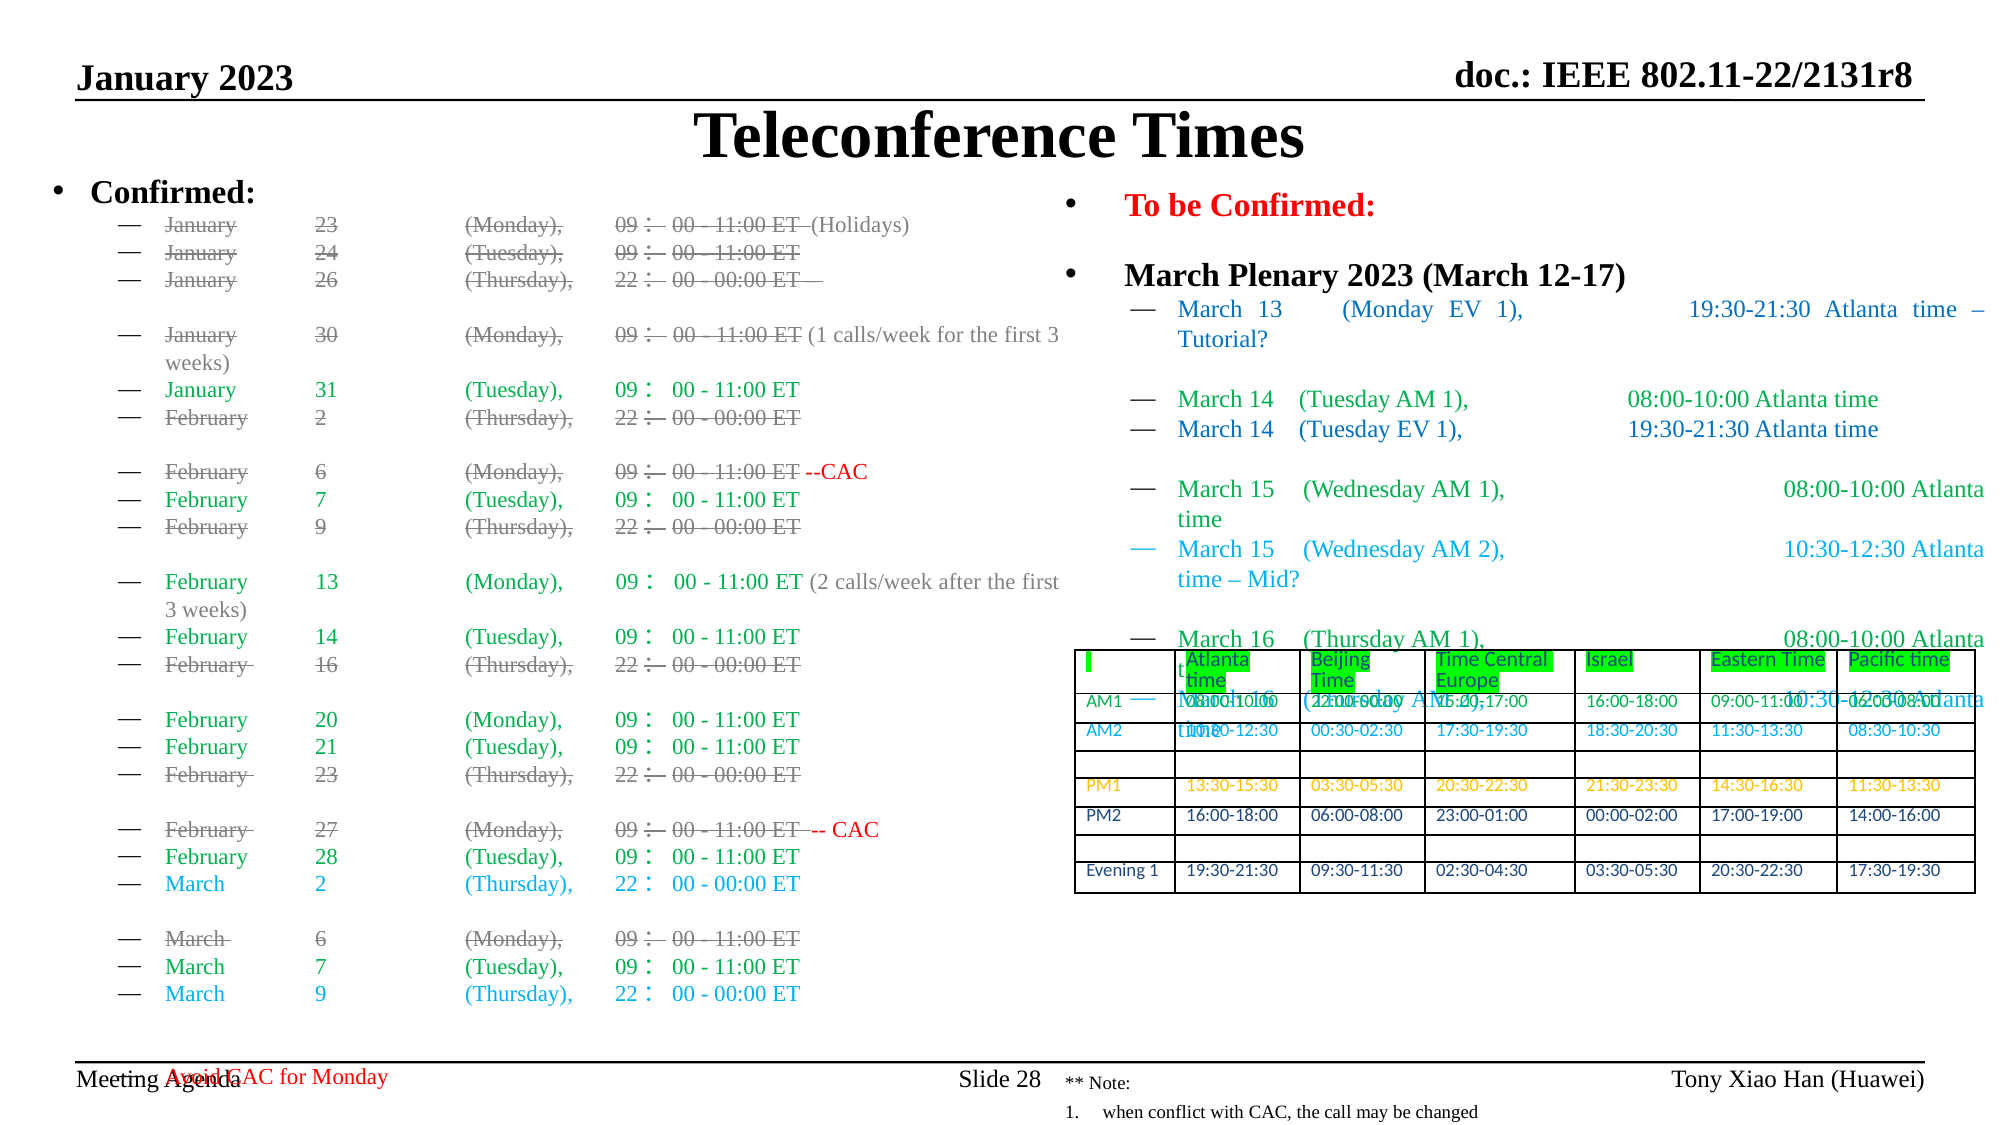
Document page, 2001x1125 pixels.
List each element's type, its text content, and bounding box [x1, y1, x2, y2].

table_cell 06:00-08:00 [1301, 808, 1424, 834]
table_cell 08:00-10:00 [1176, 694, 1299, 722]
table_cell 06:00-08:00 [1838, 694, 1974, 722]
table_cell 18:30-20:30 [1576, 724, 1699, 750]
table_cell 00:30-02:30 [1301, 724, 1424, 750]
text_box To be Confirmed: March Plenary 2023 (March 12-17) March 13 (Monday EV 1), 19:30-21:30 Atlanta time –Tutorial? March 14 (Tuesday AM 1), 08:00-10:00 Atlanta time March 14 (Tuesday EV 1), 19:30-21:30 Atlanta time March 15 (Wednesday AM 1), 08:00-10:00 Atlanta time March 15 (Wednesday AM 2), 10:30-12:30 Atlanta time – Mid? March 16 (Thursday AM 1), 08:00-10:00 Atlanta time March 16 (Thursday AM 2), 10:30-12:30 Atlanta time ** Note: when conflict with CAC, the call may be changed (Jan2023 – Mar 2023 CAC calls: February 6, 27) 2. Thursday 22:00 - 00:00am ET (Thursday 19：00 – 21:00 PT, Friday 11am-13:00 in China, Friday 5am-7am in Israel, Friday 4am – 6am in Central Europe), and Sang Kim will help to take the minutes for these slots. [1050, 175, 2000, 1026]
table_header Israel [1576, 651, 1699, 693]
table_cell AM1 [1076, 694, 1174, 722]
table_cell 09:00-11:00 [1701, 694, 1836, 722]
table_cell [1426, 752, 1574, 777]
table_cell [1576, 752, 1699, 777]
table_header Eastern Time [1701, 651, 1836, 693]
table_cell [1176, 752, 1299, 777]
table_cell 08:30-10:30 [1838, 724, 1974, 750]
table_cell [1838, 752, 1974, 777]
table_cell 21:30-23:30 [1576, 779, 1699, 806]
table_cell 14:00-16:00 [1838, 808, 1974, 834]
table_cell 19:30-21:30 [1176, 863, 1299, 892]
table_header Time Central Europe [1426, 651, 1574, 693]
table_cell [1838, 836, 1974, 861]
table_cell [1301, 836, 1424, 861]
table_cell 00:00-02:00 [1576, 808, 1699, 834]
table_cell 17:30-19:30 [1426, 724, 1574, 750]
table_cell PM1 [1076, 779, 1174, 806]
table_cell [1576, 836, 1699, 861]
table_cell [1301, 752, 1424, 777]
table_cell 23:00-01:00 [1426, 808, 1574, 834]
text_box Confirmed: January 23 (Monday), 09：00 - 11:00 ET (Holidays) January 24 (Tuesday), 09：00 - 11:00 ET January 26 (Thursday), 22：00 - 00:00 ET – January 30 (Monday), 09：00 - 11:00 ET (1 calls/week for the first 3 weeks) January 31 (Tuesday), 09：00 - 11:00 ET February 2 (Thursday), 22：00 - 00:00 ET February 6 (Monday), 09：00 - 11:00 ET --CAC February 7 (Tuesday), 09：00 - 11:00 ET February 9 (Thursday), 22：00 - 00:00 ET February 13 (Monday), 09：00 - 11:00 ET (2 calls/week after the first 3 weeks) February 14 (Tuesday), 09：00 - 11:00 ET February 16 (Thursday), 22：00 - 00:00 ET February 20 (Monday), 09：00 - 11:00 ET February 21 (Tuesday), 09：00 - 11:00 ET February 23 (Thursday), 22：00 - 00:00 ET February 27 (Monday), 09：00 - 11:00 ET -- CAC February 28 (Tuesday), 09：00 - 11:00 ET March 2 (Thursday), 22：00 - 00:00 ET March 6 (Monday), 09：00 - 11:00 ET March 7 (Tuesday), 09：00 - 11:00 ET March 9 (Thursday), 22：00 - 00:00 ET Avoid CAC for Monday [37, 162, 1075, 1063]
text_box Teleconference Times [362, 87, 1638, 175]
table_header [1076, 651, 1174, 693]
table_cell 15:00-17:00 [1426, 694, 1574, 722]
table_cell Evening 1 [1076, 863, 1174, 892]
table_cell 11:30-13:30 [1701, 724, 1836, 750]
table_header Beijing Time [1301, 651, 1424, 693]
table_header Atlanta time [1176, 651, 1299, 693]
table_cell [1176, 836, 1299, 861]
table_cell 09:30-11:30 [1301, 863, 1424, 892]
table_cell [1701, 752, 1836, 777]
table_cell [1076, 752, 1174, 777]
table_cell 03:30-05:30 [1576, 863, 1699, 892]
table_cell 17:00-19:00 [1701, 808, 1836, 834]
table_cell 20:30-22:30 [1701, 863, 1836, 892]
table_cell [1076, 836, 1174, 861]
table_cell 22:00-00:00 [1301, 694, 1424, 722]
table_cell 16:00-18:00 [1176, 808, 1299, 834]
table_cell [1426, 836, 1574, 861]
table_cell 14:30-16:30 [1701, 779, 1836, 806]
table_cell PM2 [1076, 808, 1174, 834]
table_cell 13:30-15:30 [1176, 779, 1299, 806]
table_cell 16:00-18:00 [1576, 694, 1699, 722]
table_cell 02:30-04:30 [1426, 863, 1574, 892]
table_cell 17:30-19:30 [1838, 863, 1974, 892]
table_cell AM2 [1076, 724, 1174, 750]
table_cell [1701, 836, 1836, 861]
table_cell 11:30-13:30 [1838, 779, 1974, 806]
table_cell 10:30-12:30 [1176, 724, 1299, 750]
table_header Pacific time [1838, 651, 1974, 693]
table_cell 20:30-22:30 [1426, 779, 1574, 806]
table_cell 03:30-05:30 [1301, 779, 1424, 806]
